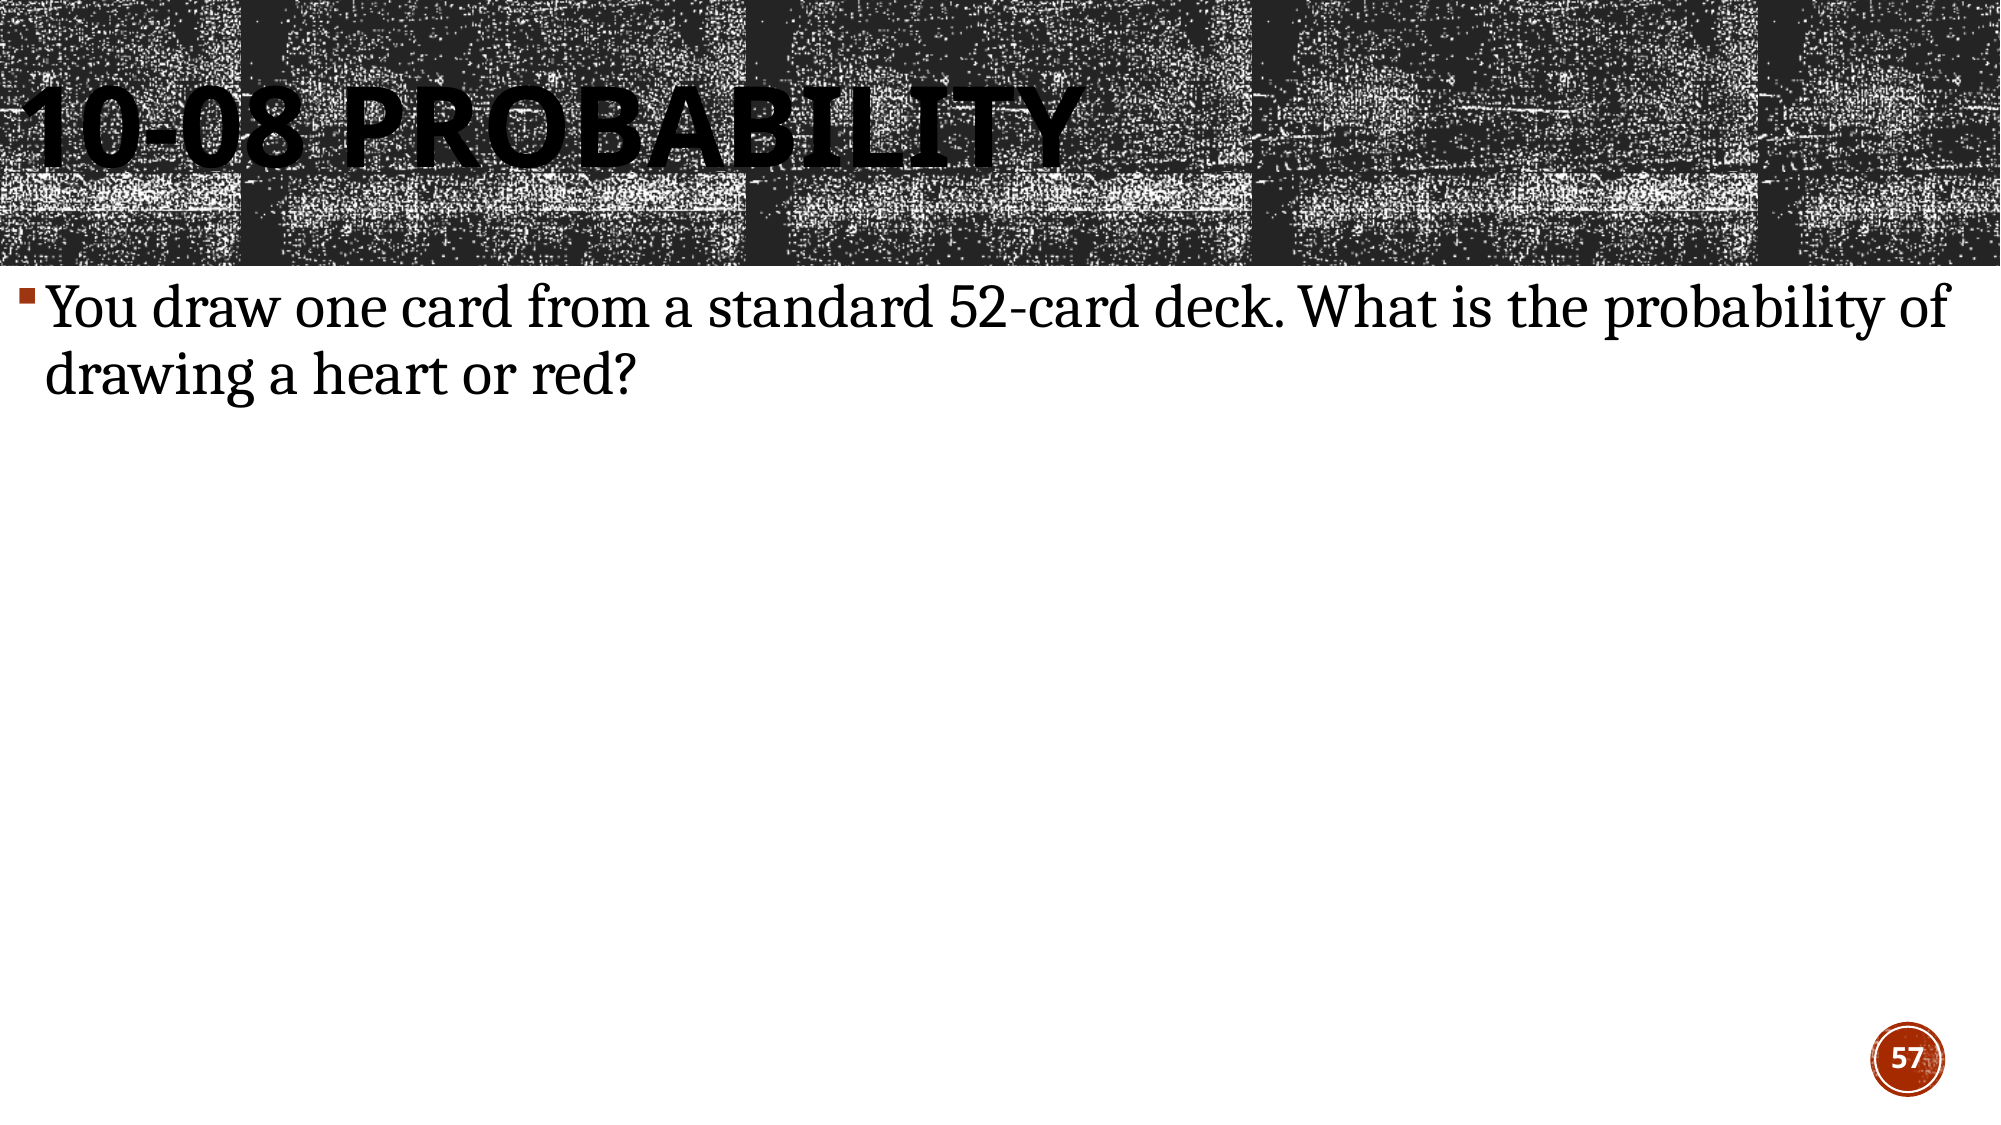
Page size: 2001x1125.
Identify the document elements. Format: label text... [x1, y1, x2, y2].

title 10-08 Probability [0, 0, 2000, 264]
slide_number 57 [1855, 1028, 1961, 1089]
list You draw one card from a standard 52-card deck. What is the probability of drawing a heart or red? [0, 265, 2000, 1013]
